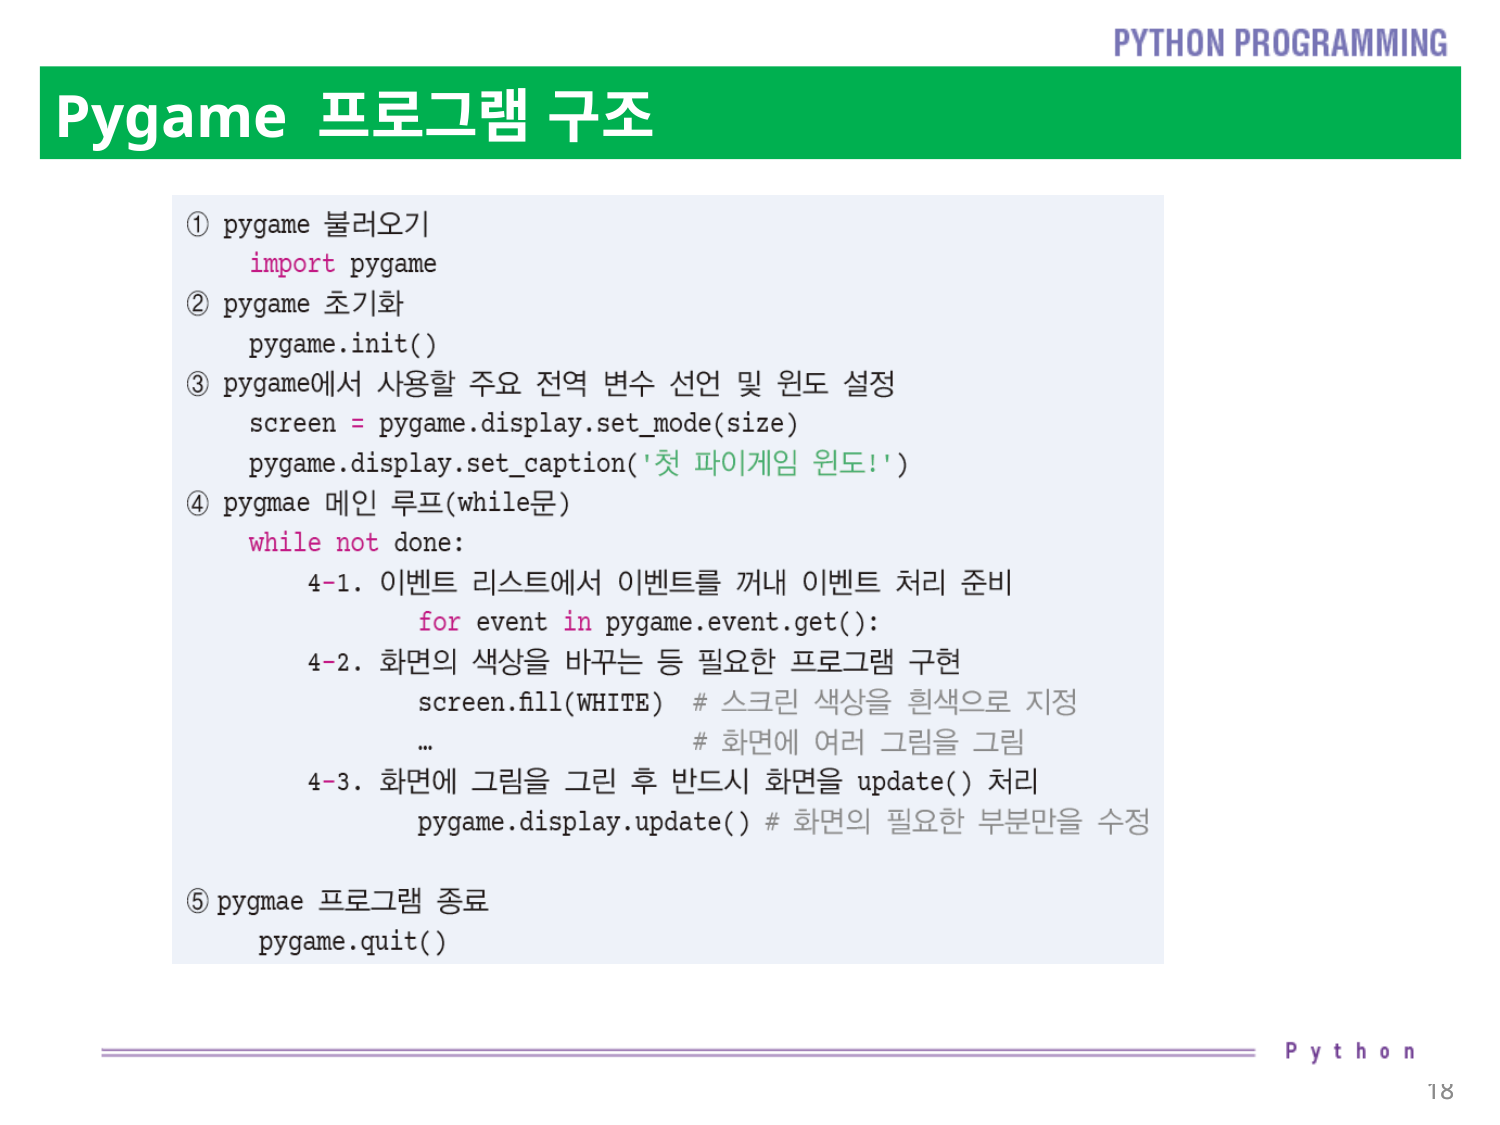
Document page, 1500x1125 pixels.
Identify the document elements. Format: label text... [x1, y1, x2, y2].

picture [1106, 13, 1462, 66]
picture [171, 195, 1164, 965]
picture [18, 1020, 1483, 1084]
title Pygame 프로그램 구조 [39, 76, 1444, 152]
slide_number 18 [1119, 1071, 1470, 1112]
